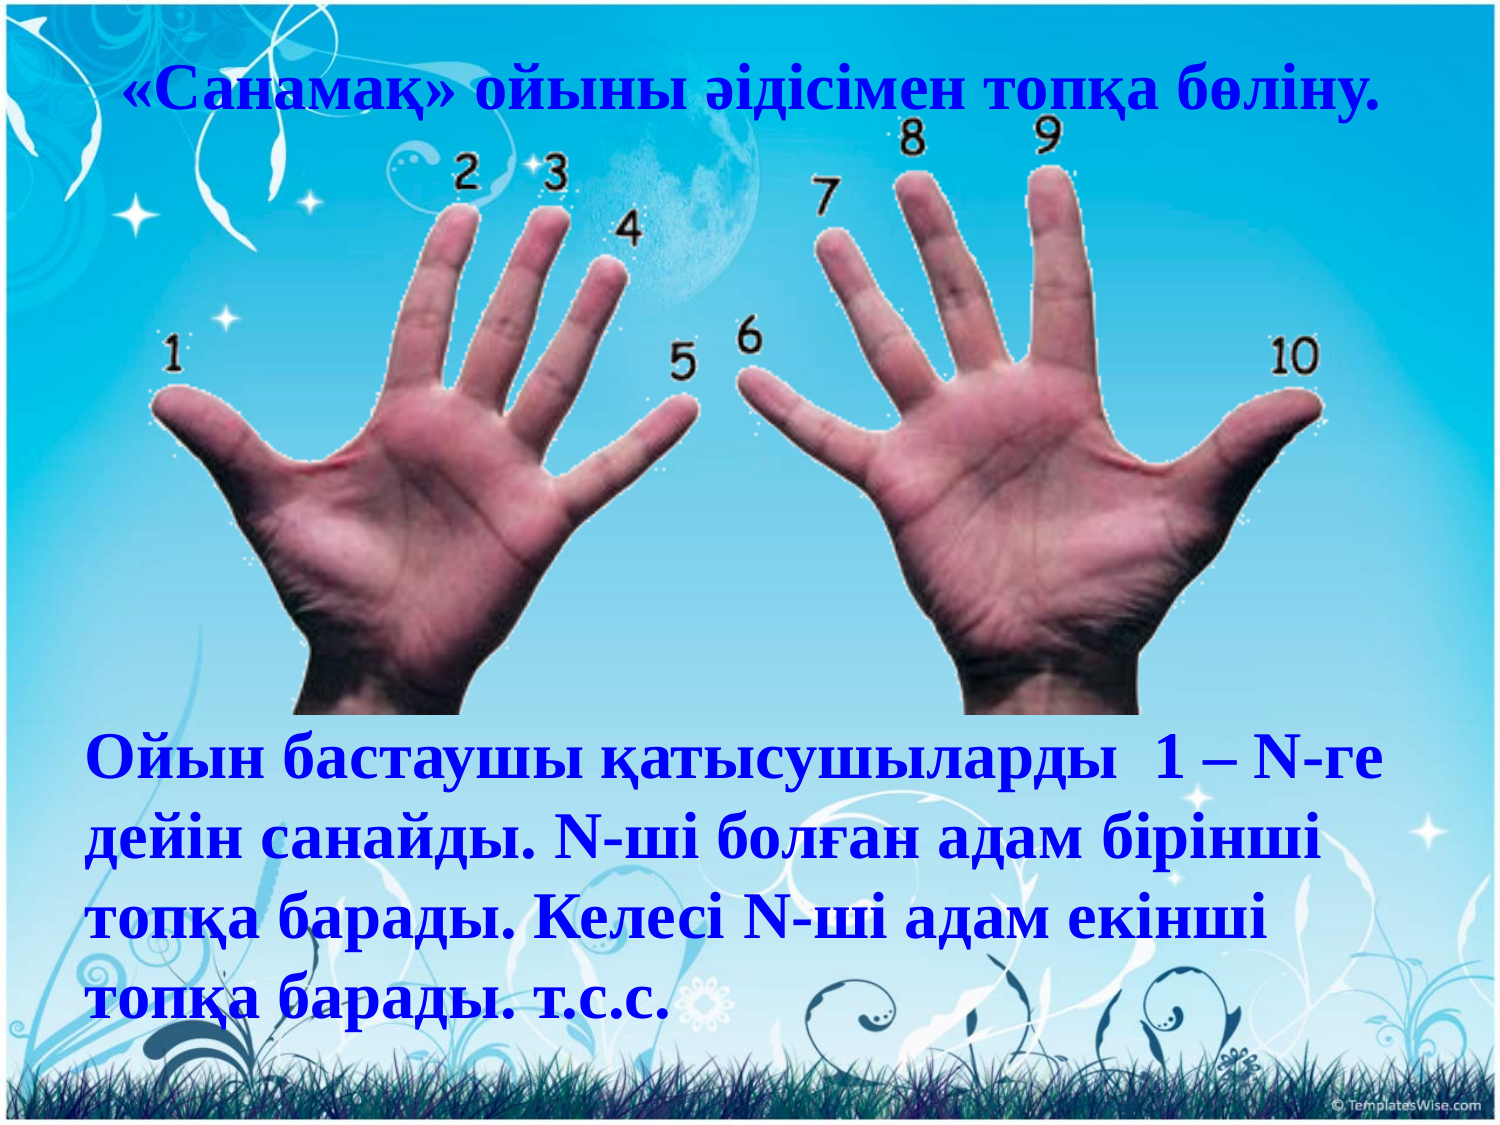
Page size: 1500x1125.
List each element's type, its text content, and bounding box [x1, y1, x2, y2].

picture [0, 0, 1500, 1125]
text_box «Санамақ» ойыны әідісімен топқа бөліну. [105, 35, 1399, 130]
text_box Ойын бастаушы қатысушыларды 1 – N-ге дейін санайды. N-ші болған адам бірінші топқа барады. Келесі N-ші адам екінші топқа барады. т.с.с. [70, 704, 1454, 1040]
